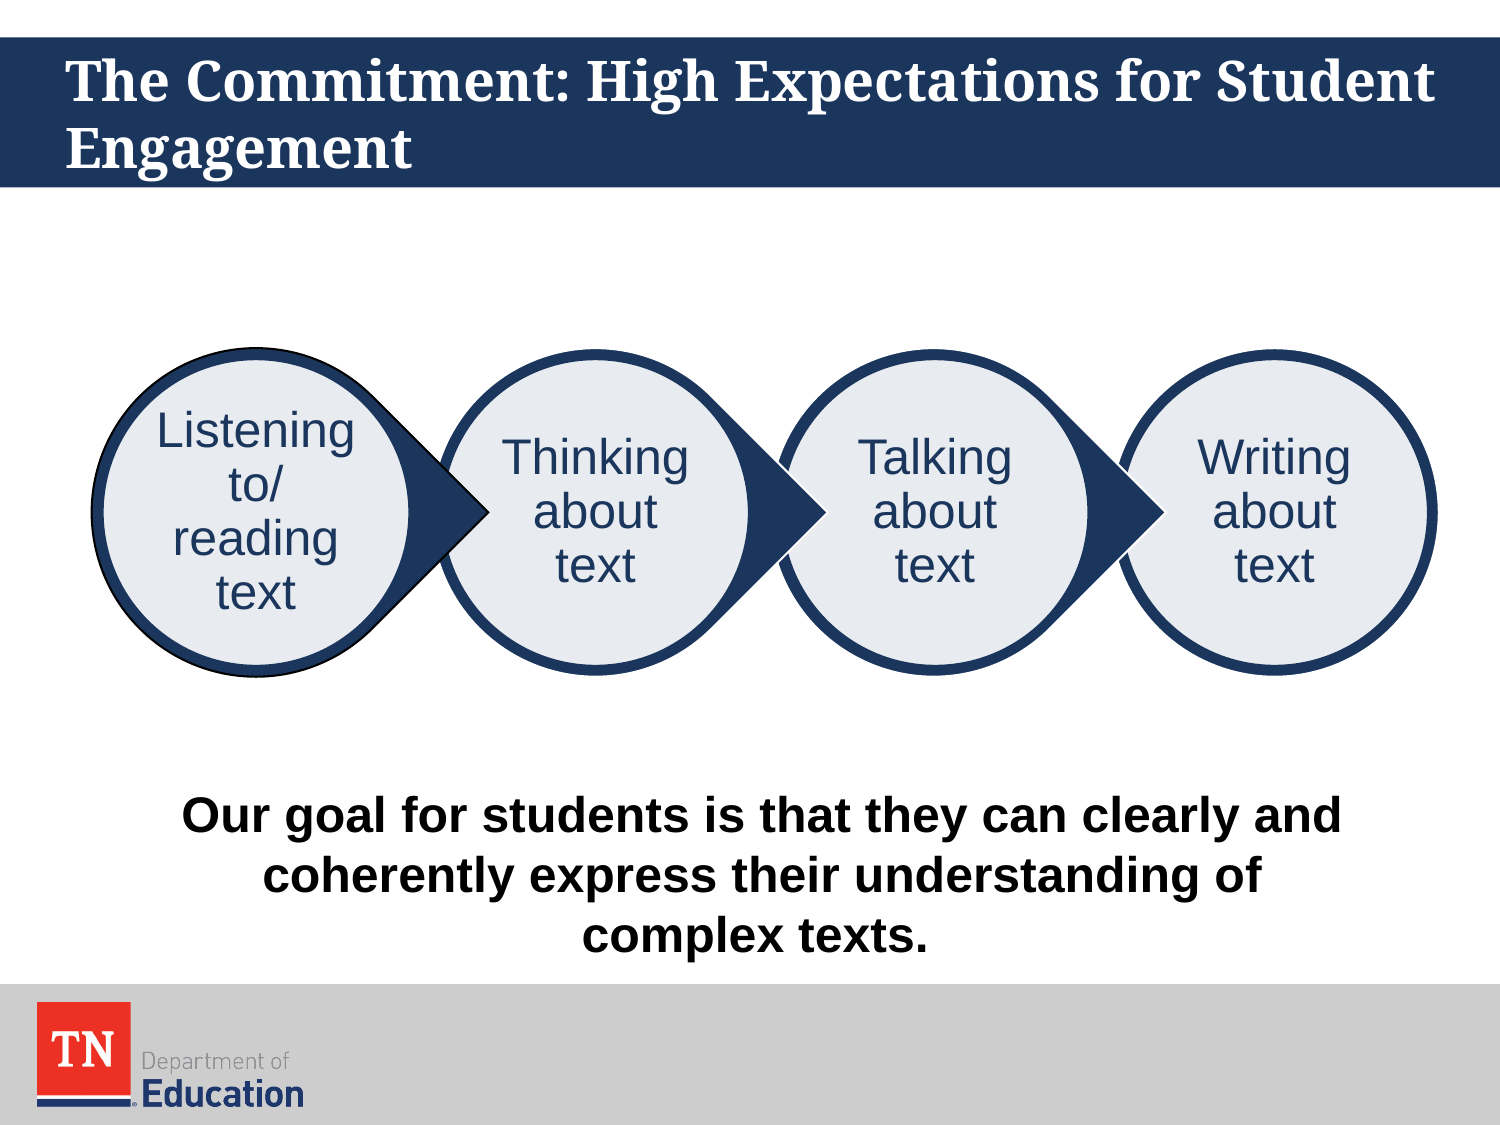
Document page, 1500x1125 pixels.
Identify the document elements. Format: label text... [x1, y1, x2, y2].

picture [37, 1002, 303, 1107]
text_box Our goal for students is that they can clearly and coherently express their understanding of complex texts. [162, 925, 1363, 970]
title The Commitment: High Expectations for Student Engagement [50, 37, 1475, 188]
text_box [12, 99, 1450, 925]
